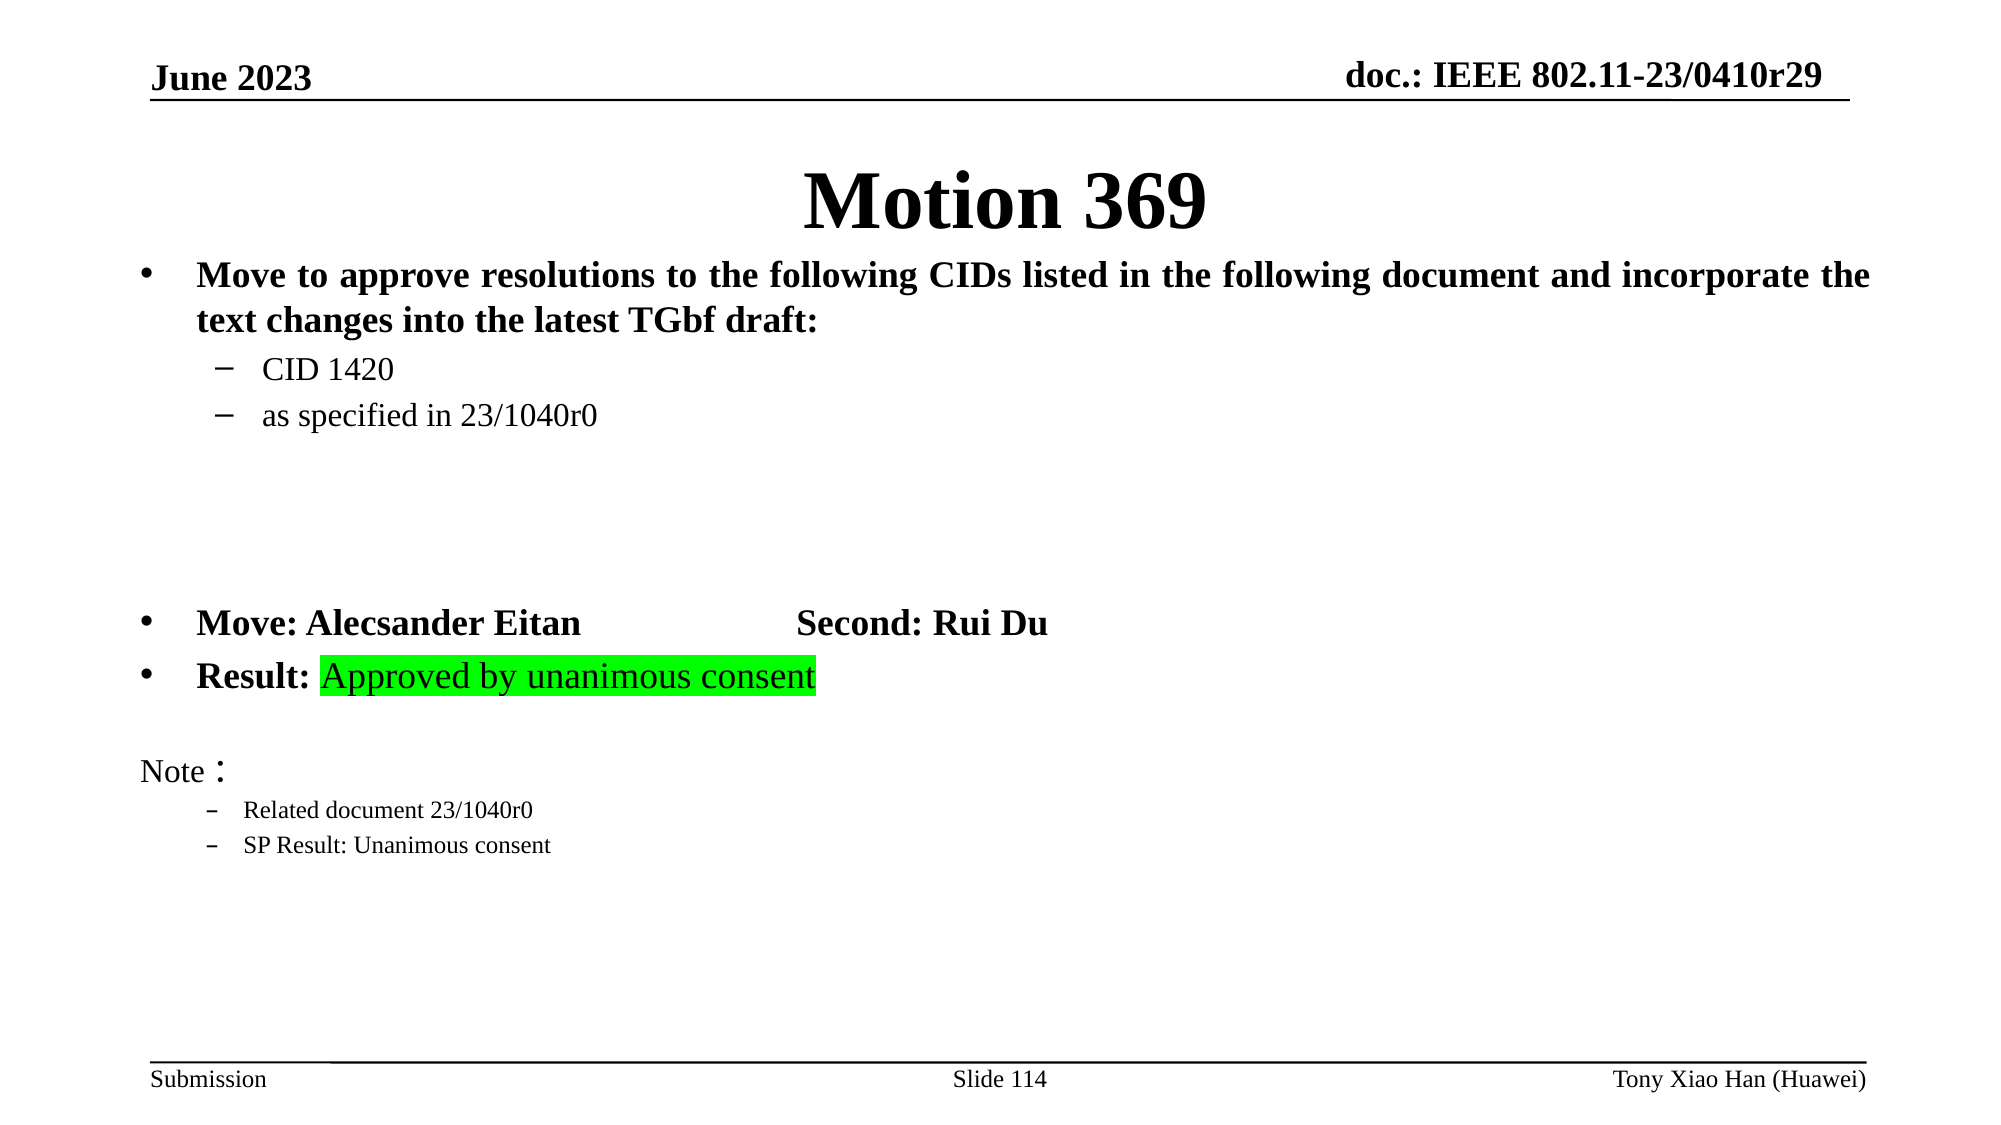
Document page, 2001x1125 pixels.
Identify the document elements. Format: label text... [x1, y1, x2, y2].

text_box Move to approve resolutions to the following CIDs listed in the following document and incorporate the text changes into the latest TGbf draft: CID 1420 as specified in 23/1040r0 Move: Alecsander Eitan Second: Rui Du Result: Approved by unanimous consent Note： Related document 23/1040r0 SP Result: Unanimous consent [125, 212, 1888, 900]
text_box Motion 369 [368, 137, 1644, 212]
